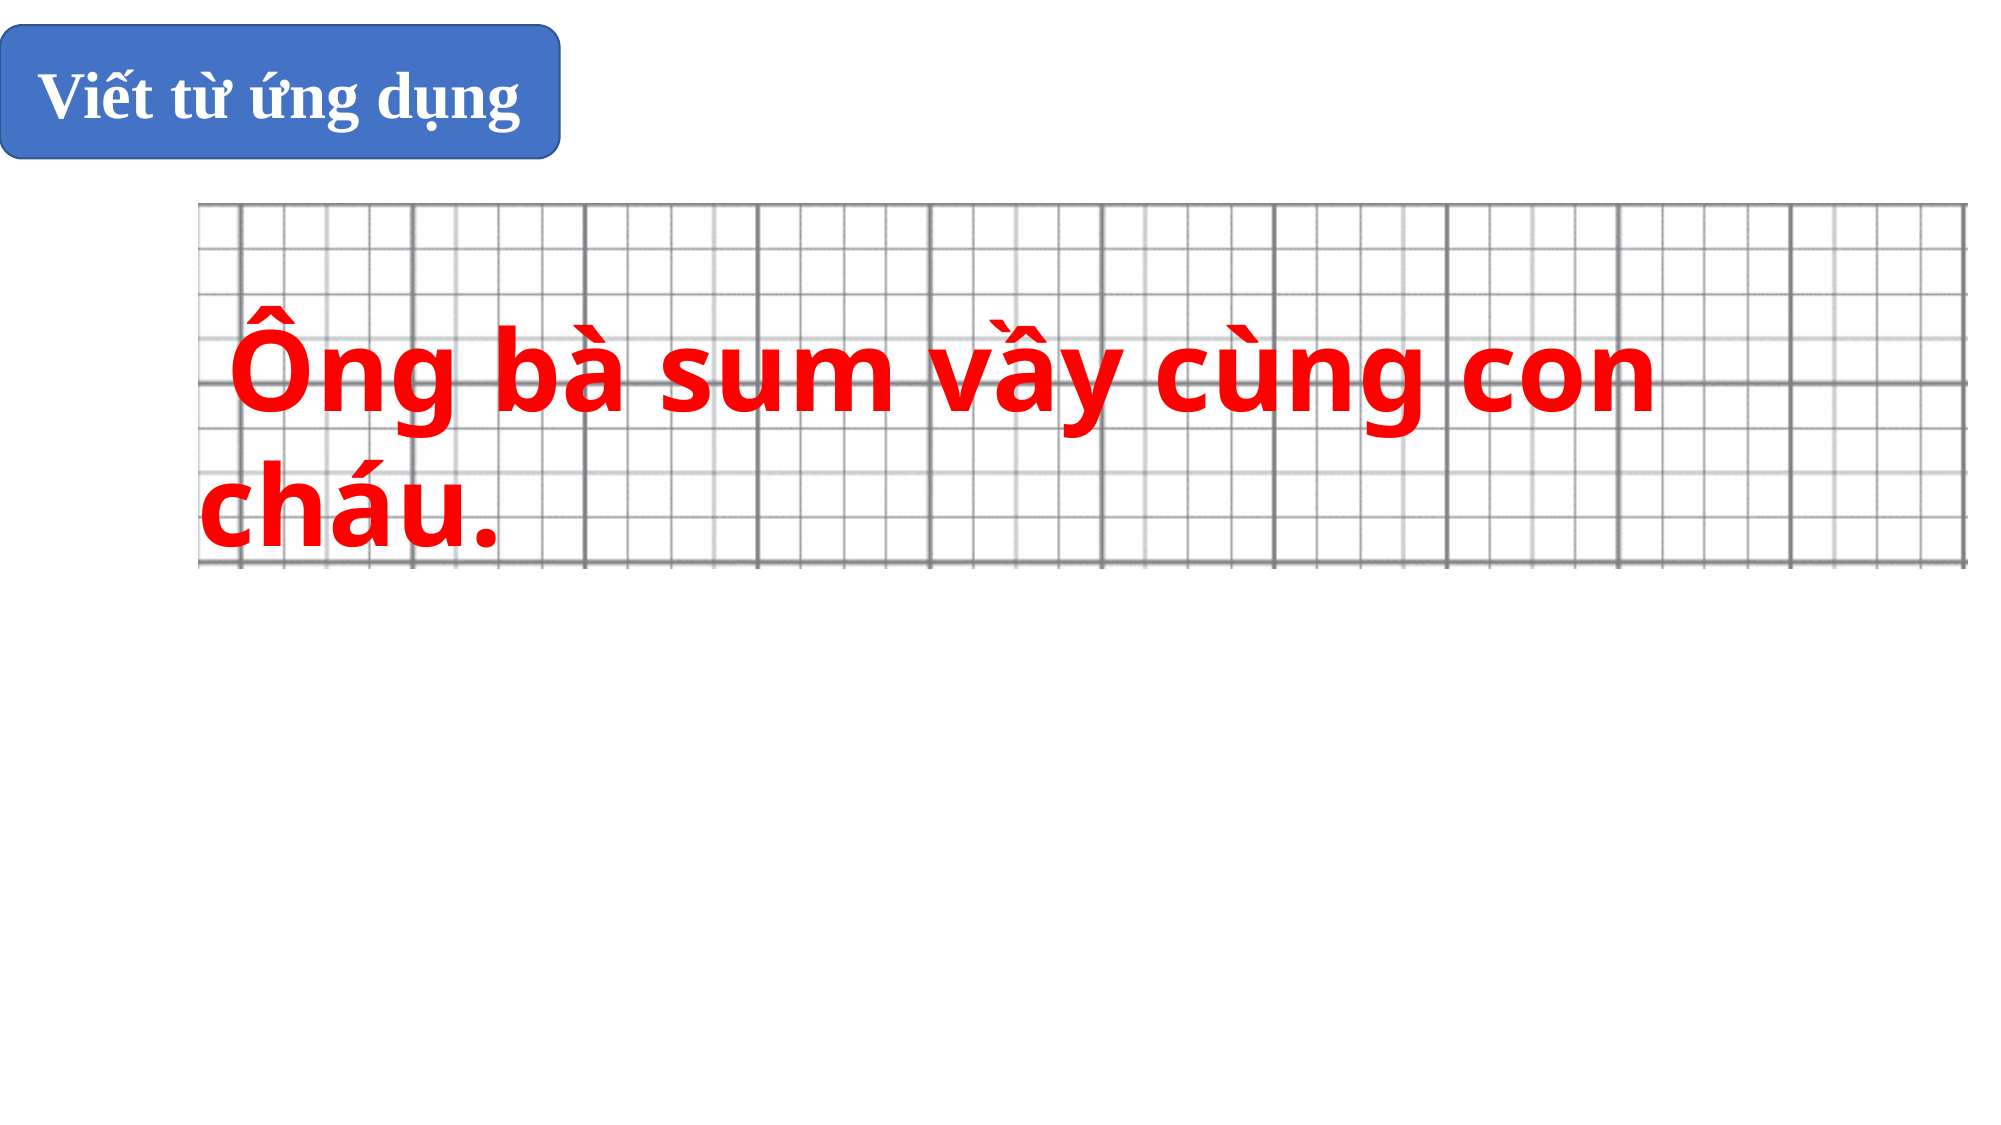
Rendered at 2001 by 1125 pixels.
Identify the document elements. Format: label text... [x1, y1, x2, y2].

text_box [182, 199, 1968, 569]
text_box Viết từ ứng dụng [0, 24, 561, 160]
